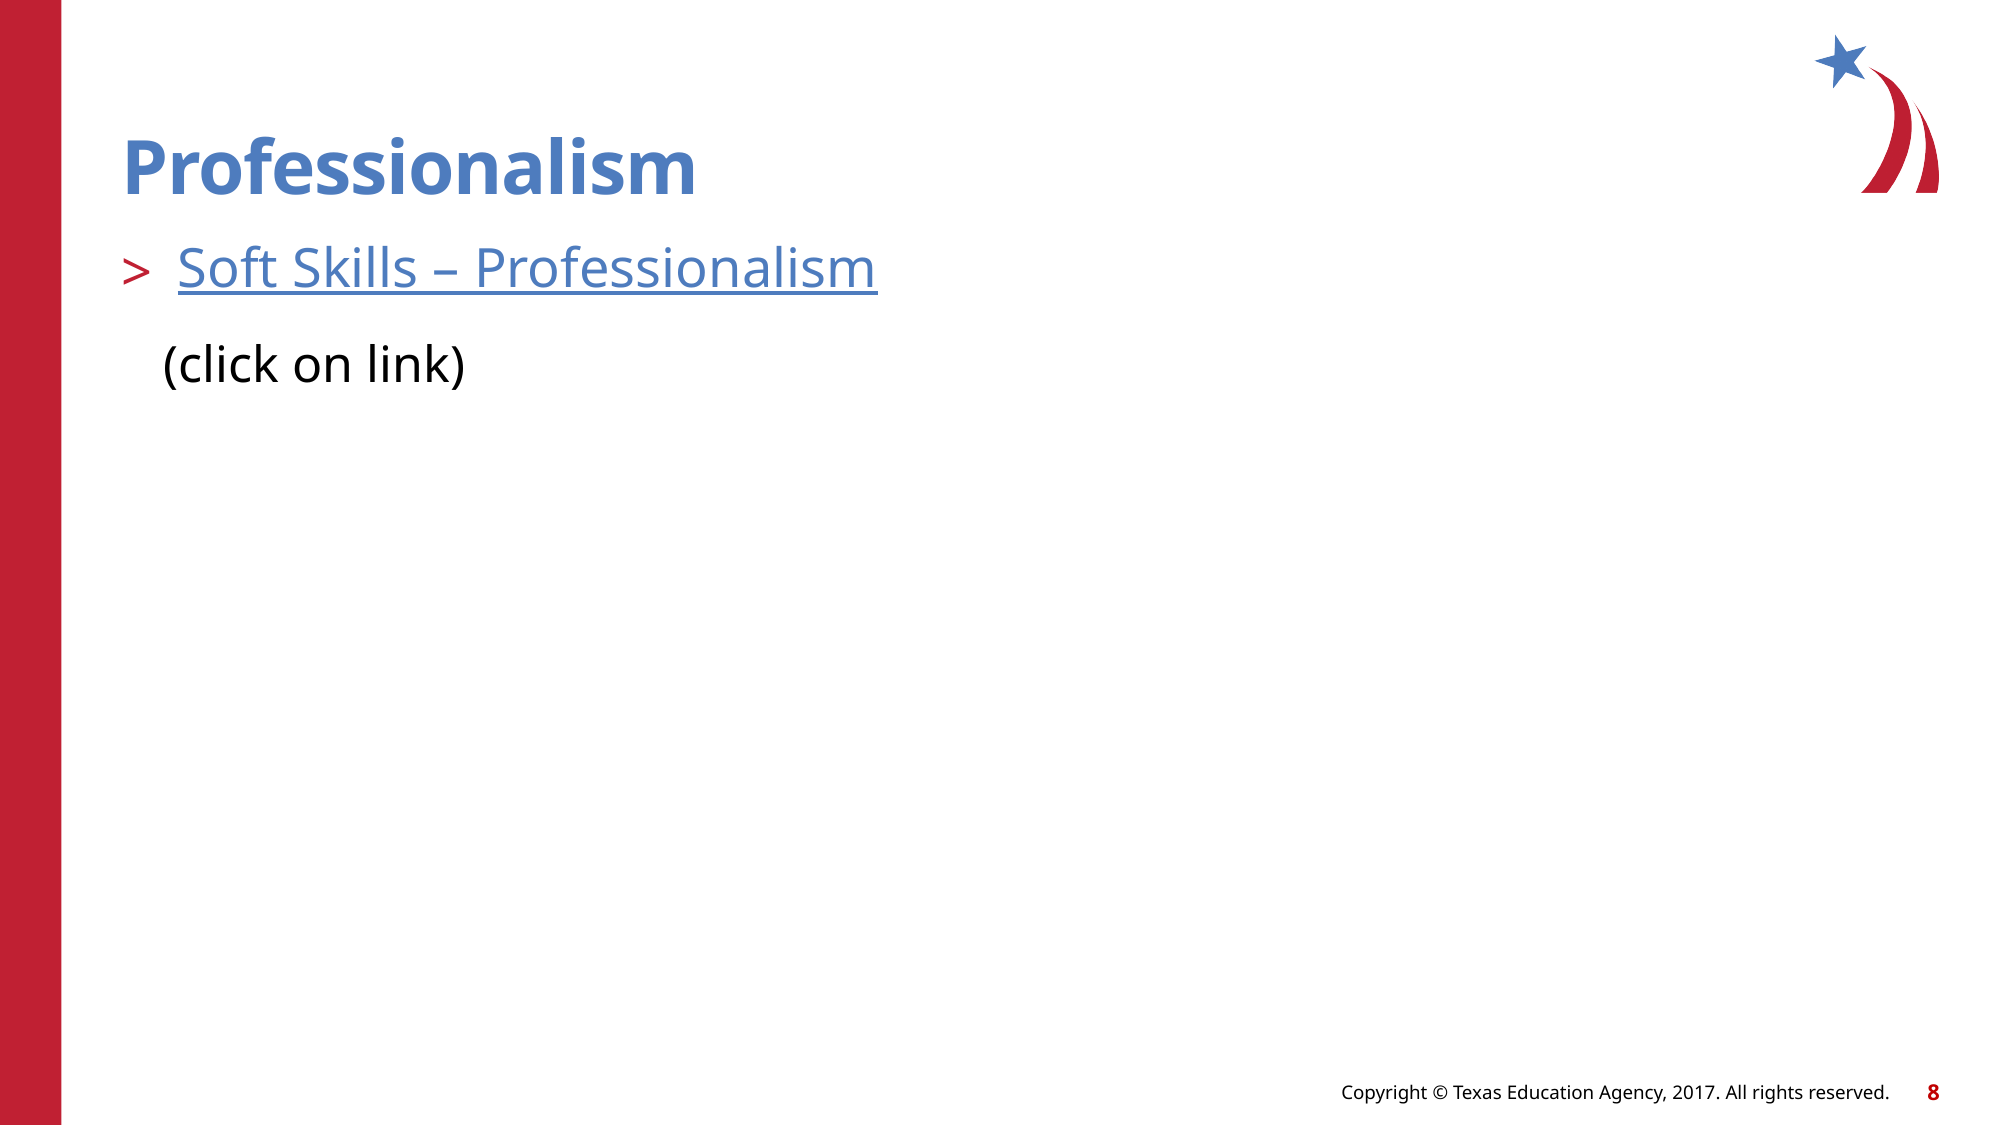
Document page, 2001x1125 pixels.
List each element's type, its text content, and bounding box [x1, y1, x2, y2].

list Soft Skills – Professionalism (click on link) [121, 233, 1884, 1010]
title Professionalism [121, 66, 1772, 211]
picture [1814, 34, 1939, 193]
